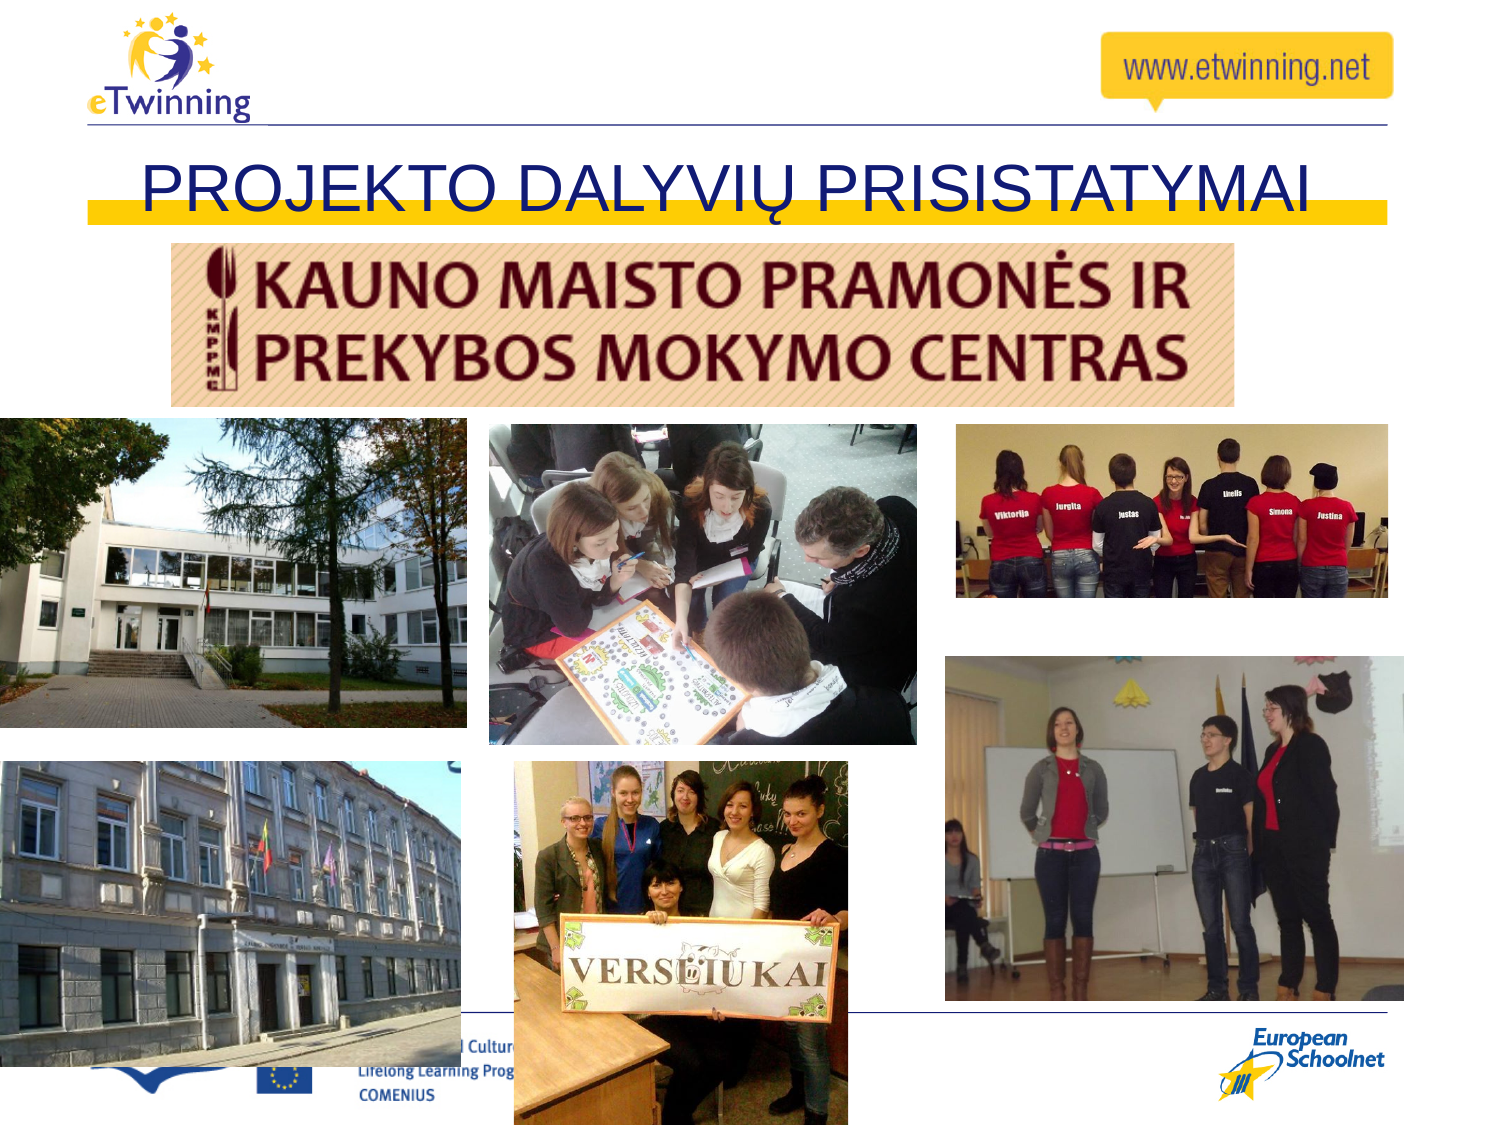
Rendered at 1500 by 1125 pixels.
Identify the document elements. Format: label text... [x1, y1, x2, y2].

picture [945, 656, 1404, 1001]
picture [955, 423, 1389, 599]
picture [0, 761, 849, 1125]
picture [1212, 1024, 1388, 1107]
picture [87, 12, 250, 123]
title PROJEKTO DALYVIŲ PRISISTATYMAI [125, 137, 1388, 313]
picture [1100, 31, 1394, 113]
picture [0, 418, 467, 728]
picture [489, 424, 917, 745]
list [170, 243, 1235, 408]
